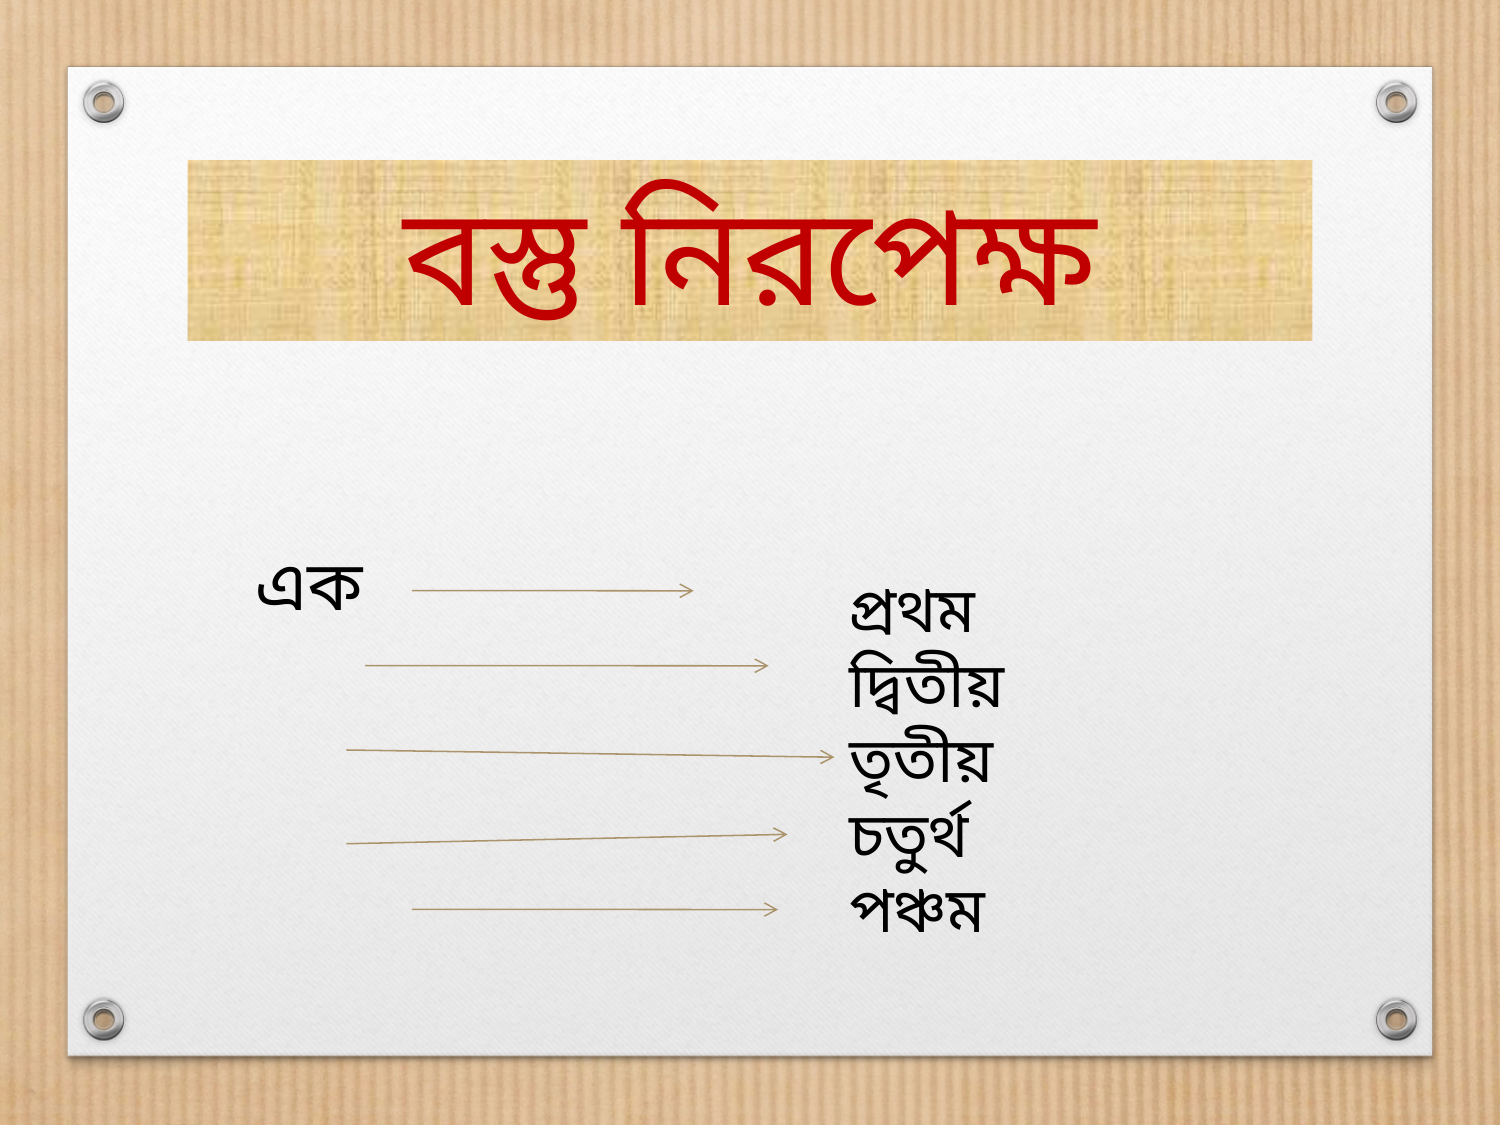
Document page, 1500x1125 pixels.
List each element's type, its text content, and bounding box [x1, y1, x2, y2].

picture [0, 0, 1500, 1125]
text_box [346, 834, 788, 844]
text_box প্রথম দ্বিতীয় তৃতীয় চতুর্থ পঞ্চম [834, 562, 1210, 952]
text_box এক দুই তিন চার পাঁচ [240, 534, 441, 1125]
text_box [346, 749, 835, 760]
text_box বস্তু নিরপেক্ষ [187, 160, 1313, 341]
